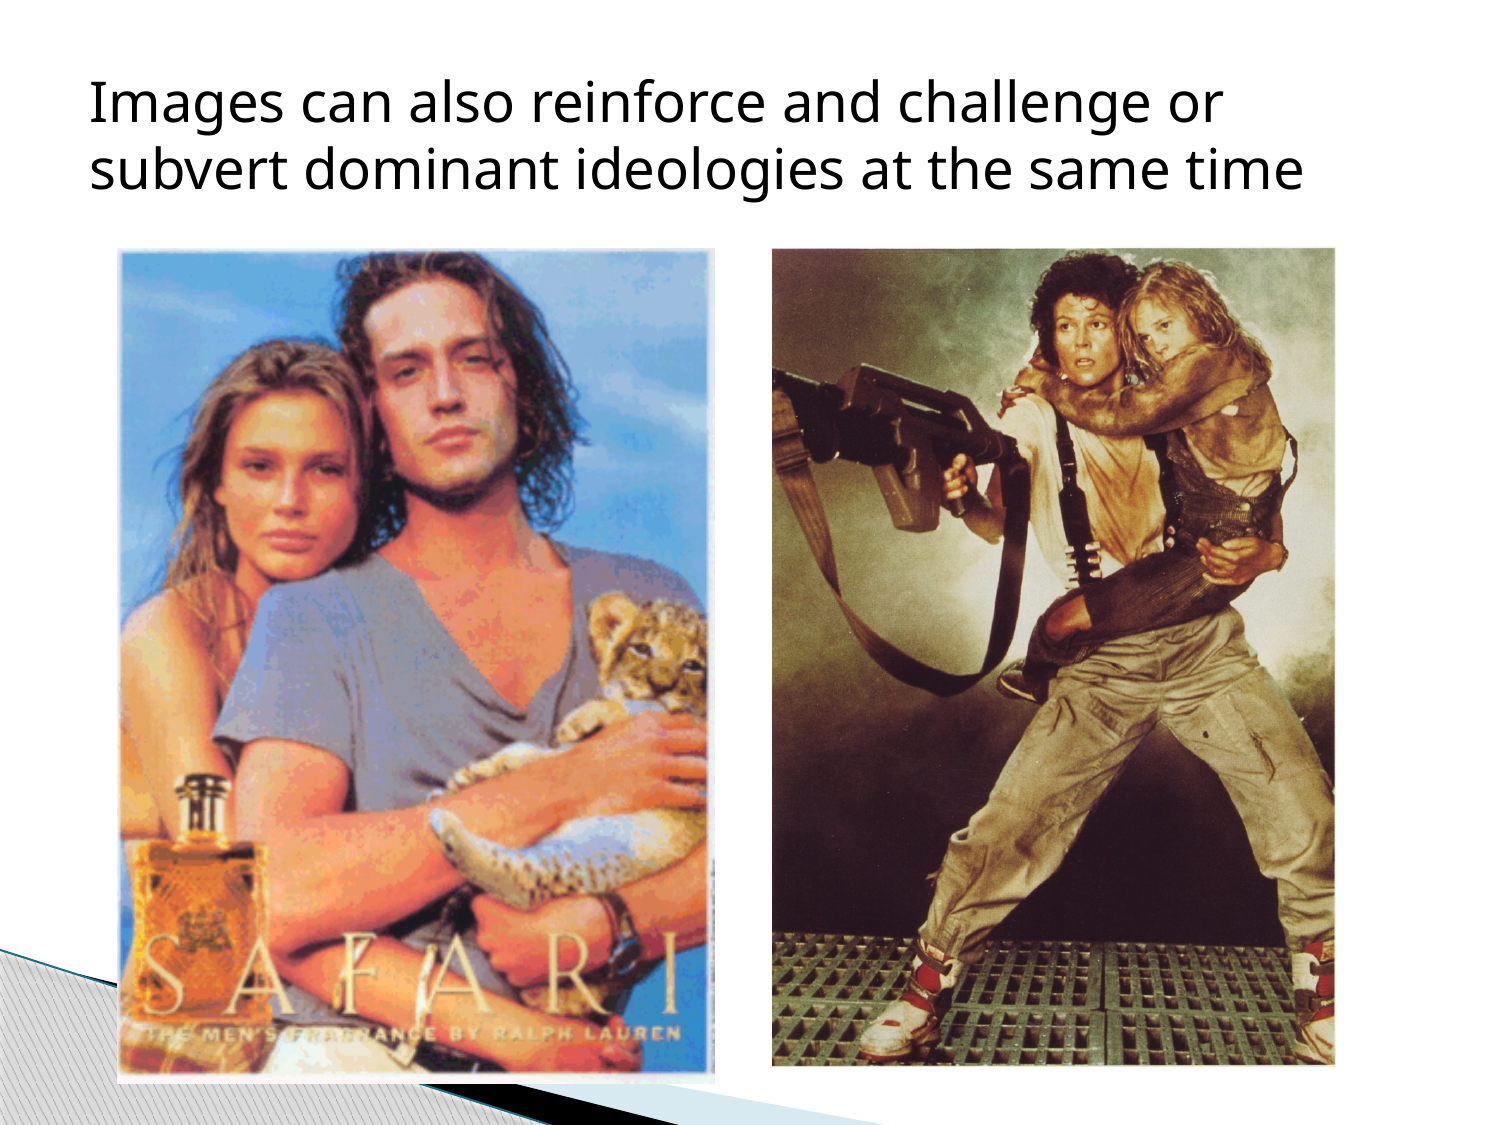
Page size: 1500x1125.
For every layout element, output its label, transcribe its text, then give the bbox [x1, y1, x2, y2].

picture [772, 245, 1337, 1067]
picture [116, 248, 715, 1084]
list Images can also reinforce and challenge or subvert dominant ideologies at the same time [75, 58, 1425, 1005]
